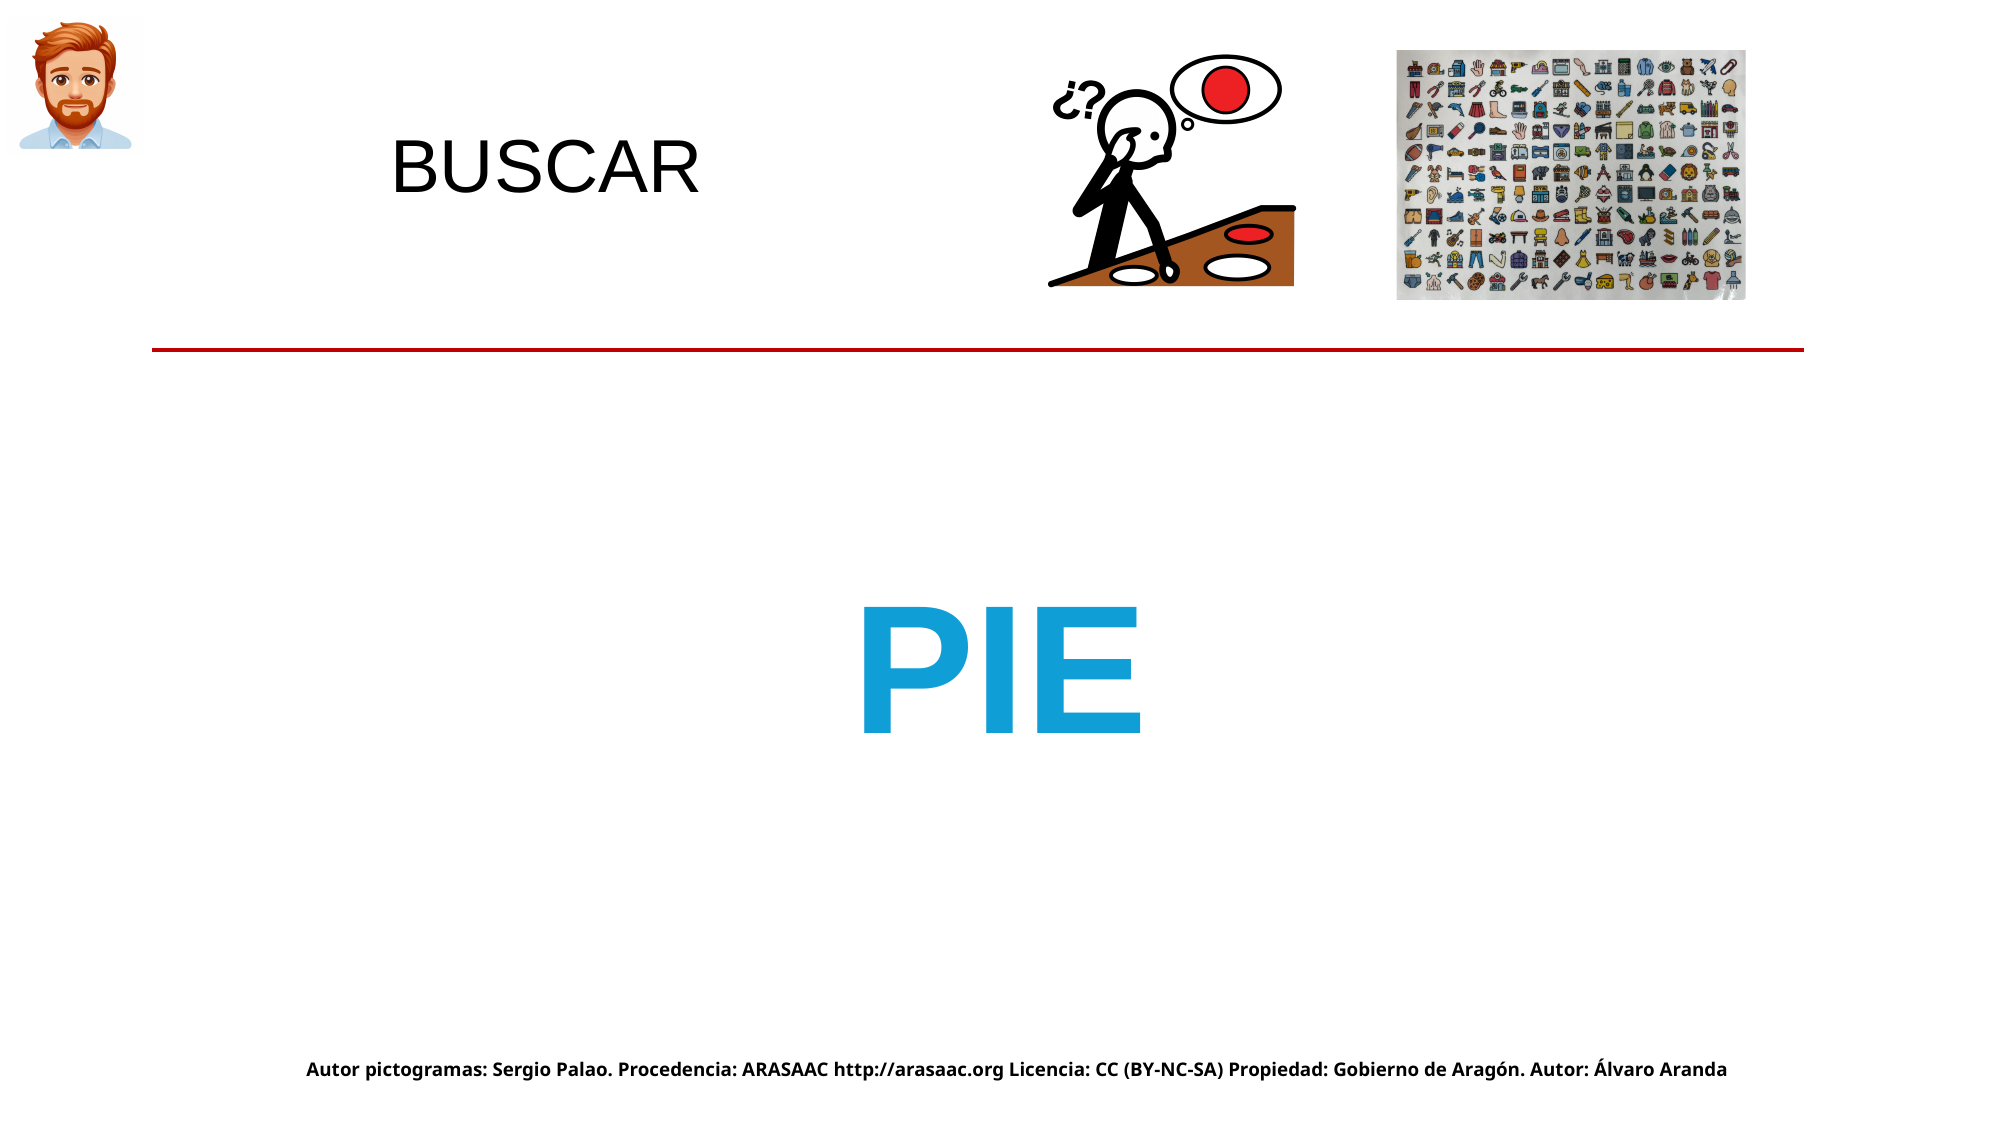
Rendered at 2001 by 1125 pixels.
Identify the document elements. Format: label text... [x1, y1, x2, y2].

list PIE [137, 567, 1863, 800]
text_box Autor pictogramas: Sergio Palao. Procedencia: ARASAAC http://arasaac.org Licencia: CC (BY-NC-SA) Propiedad: Gobierno de Aragón. Autor: Álvaro Aranda [74, 1045, 1959, 1111]
picture [1047, 38, 1298, 289]
title BUSCAR [137, 59, 956, 278]
picture [1396, 0, 1746, 349]
picture [6, 16, 146, 156]
